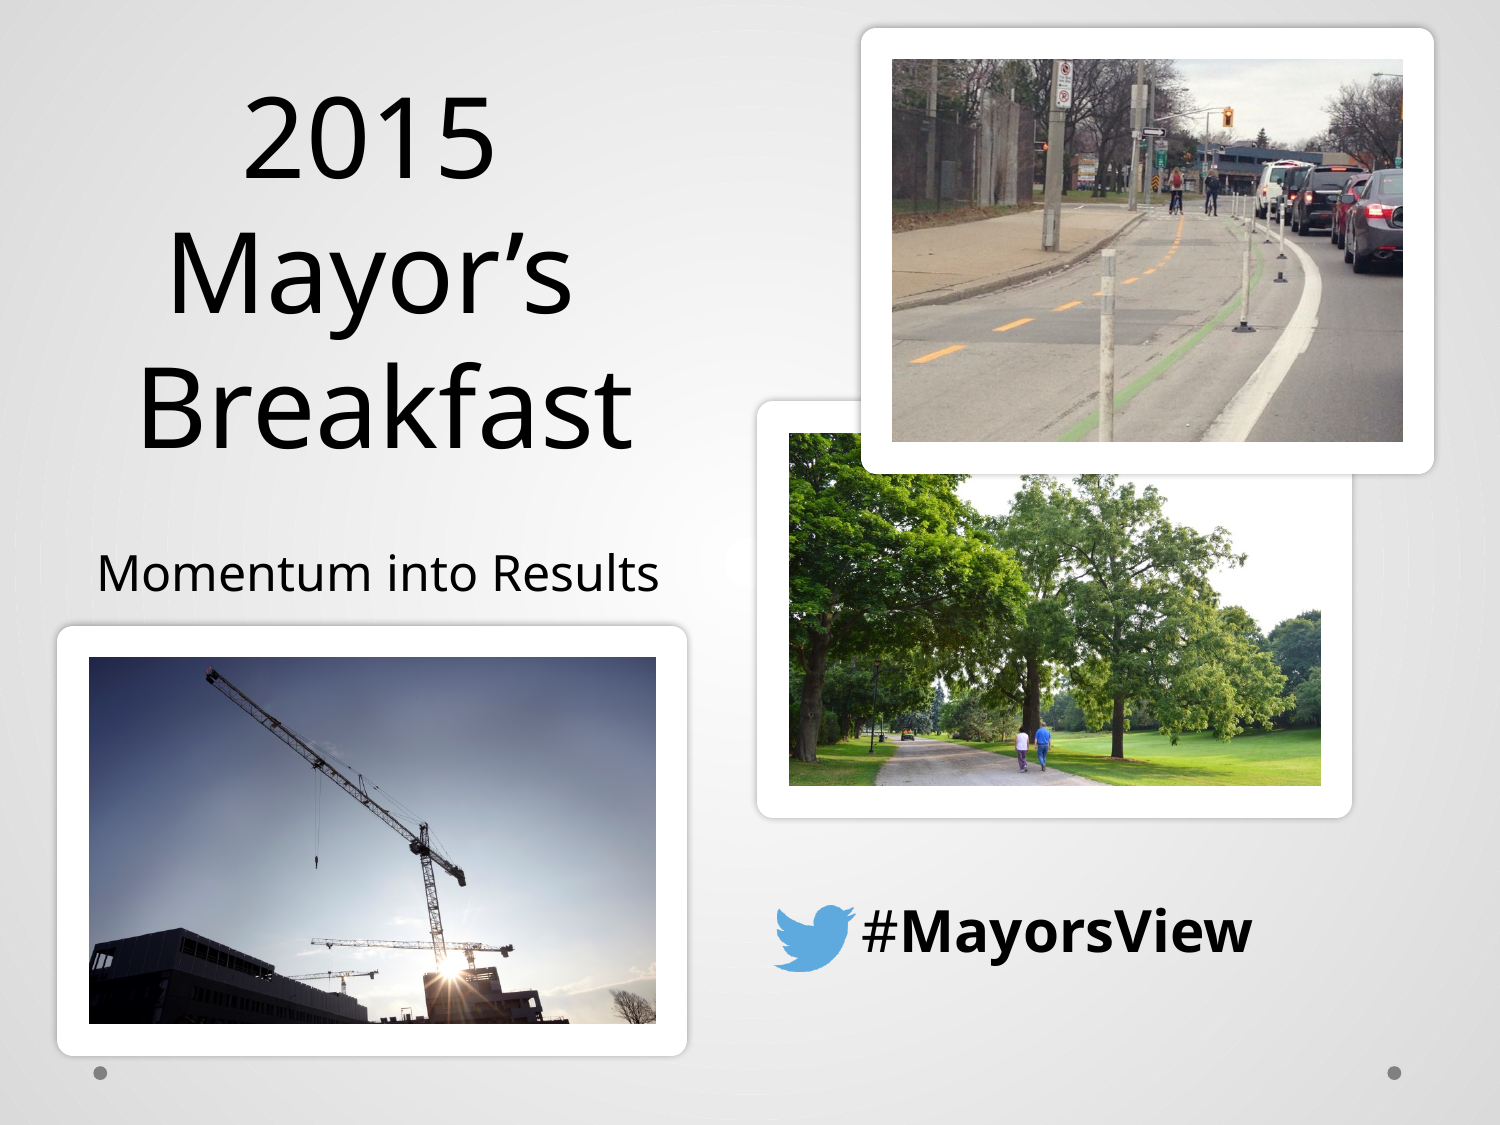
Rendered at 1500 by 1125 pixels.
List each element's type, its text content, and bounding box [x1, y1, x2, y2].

text_box 2015 Mayor’s Breakfast Momentum into Results [54, 58, 716, 809]
text_box #MayorsView [753, 886, 1285, 1017]
picture [88, 656, 657, 1025]
picture [788, 58, 1404, 787]
picture [773, 904, 856, 972]
